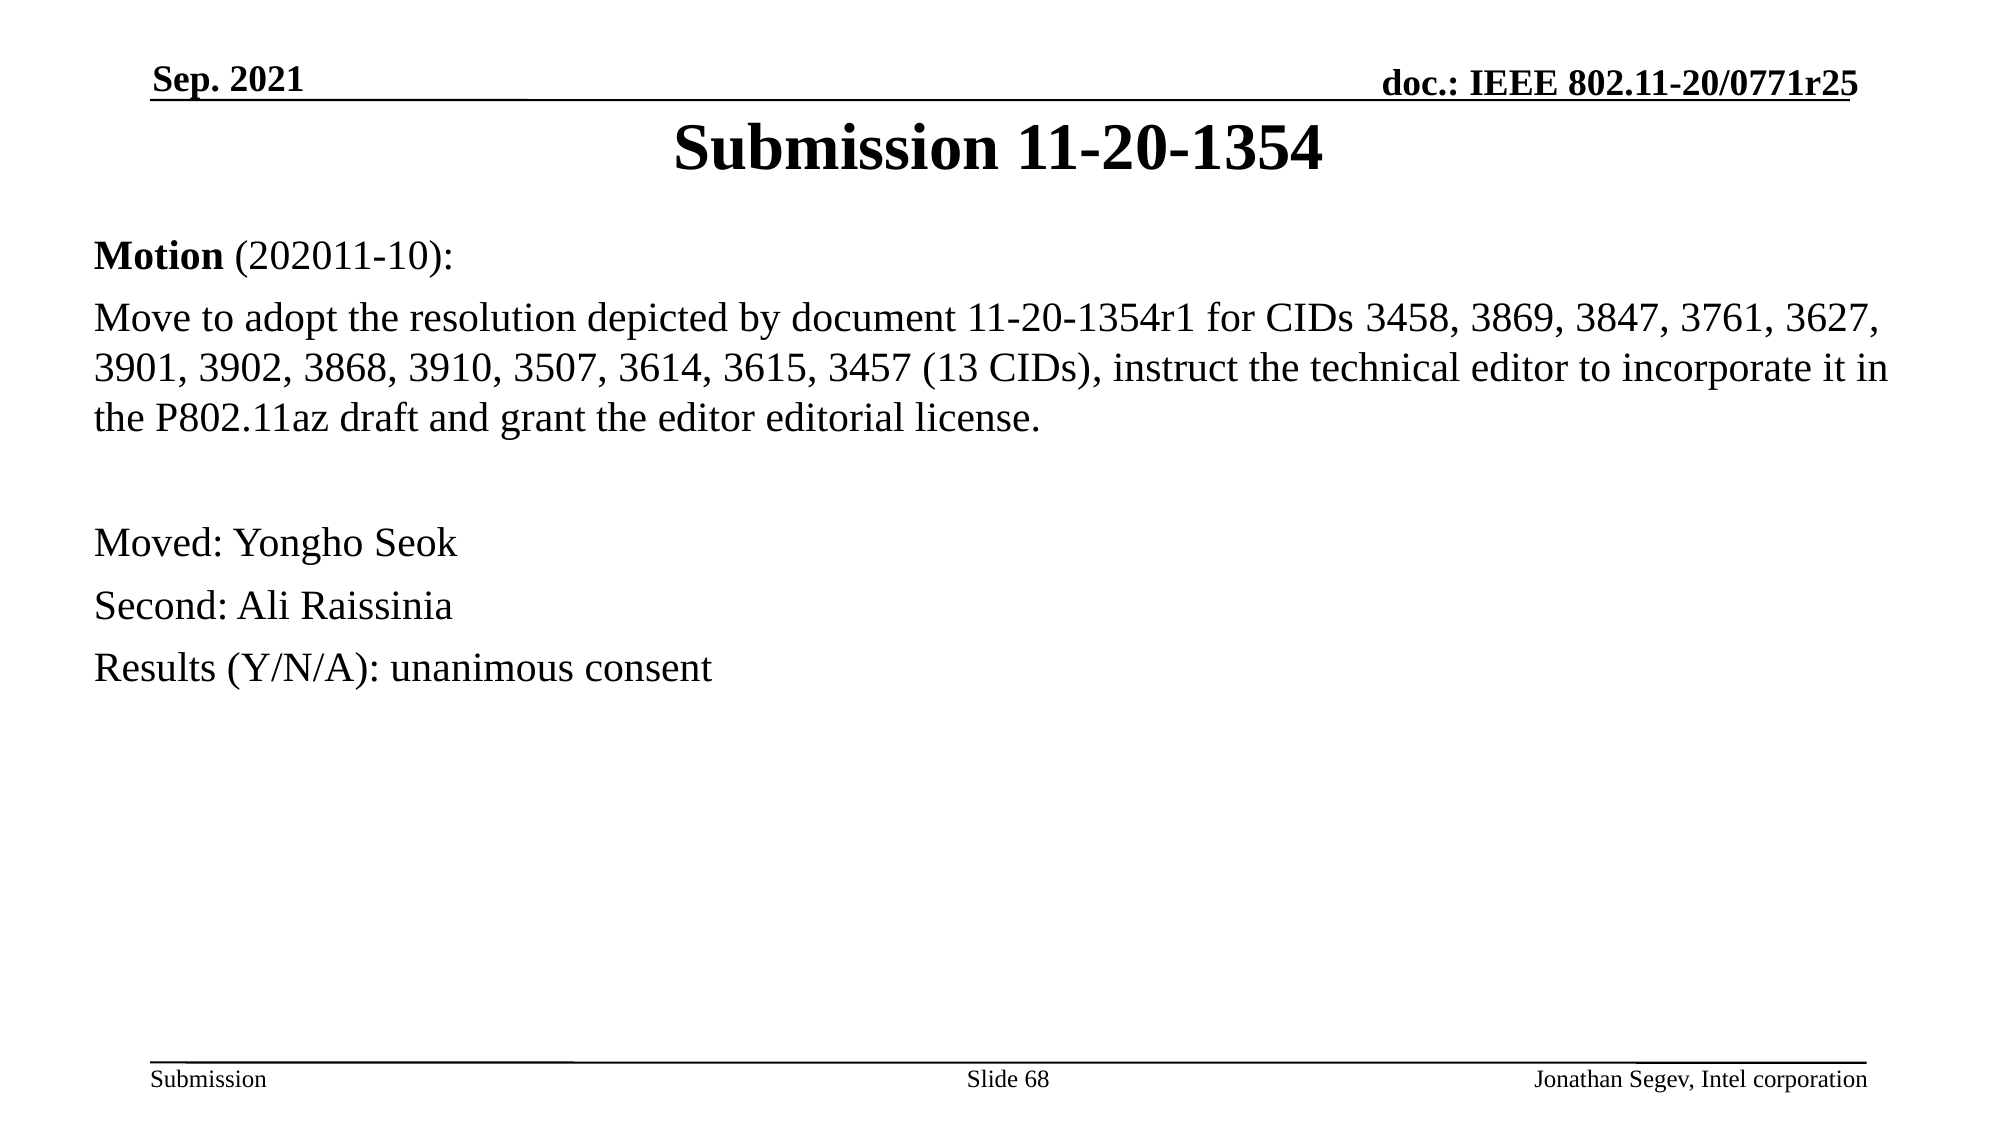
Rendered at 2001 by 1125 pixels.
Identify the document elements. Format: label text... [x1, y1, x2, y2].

footer Jonathan Segev, Intel corporation [1171, 1061, 1869, 1093]
list Motion (202011-10): Move to adopt the resolution depicted by document 11-20-1354r1 for CIDs 3458, 3869, 3847, 3761, 3627, 3901, 3902, 3868, 3910, 3507, 3614, 3615, 3457 (13 CIDs), instruct the technical editor to incorporate it in the P802.11az draft and grant the editor editorial license. Moved: Yongho Seok Second: Ali Raissinia Results (Y/N/A): unanimous consent [78, 219, 1922, 1000]
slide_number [152, 54, 563, 100]
title Submission 11-20-1354 [149, 112, 1850, 173]
slide_number Slide 68 [950, 1061, 1067, 1123]
